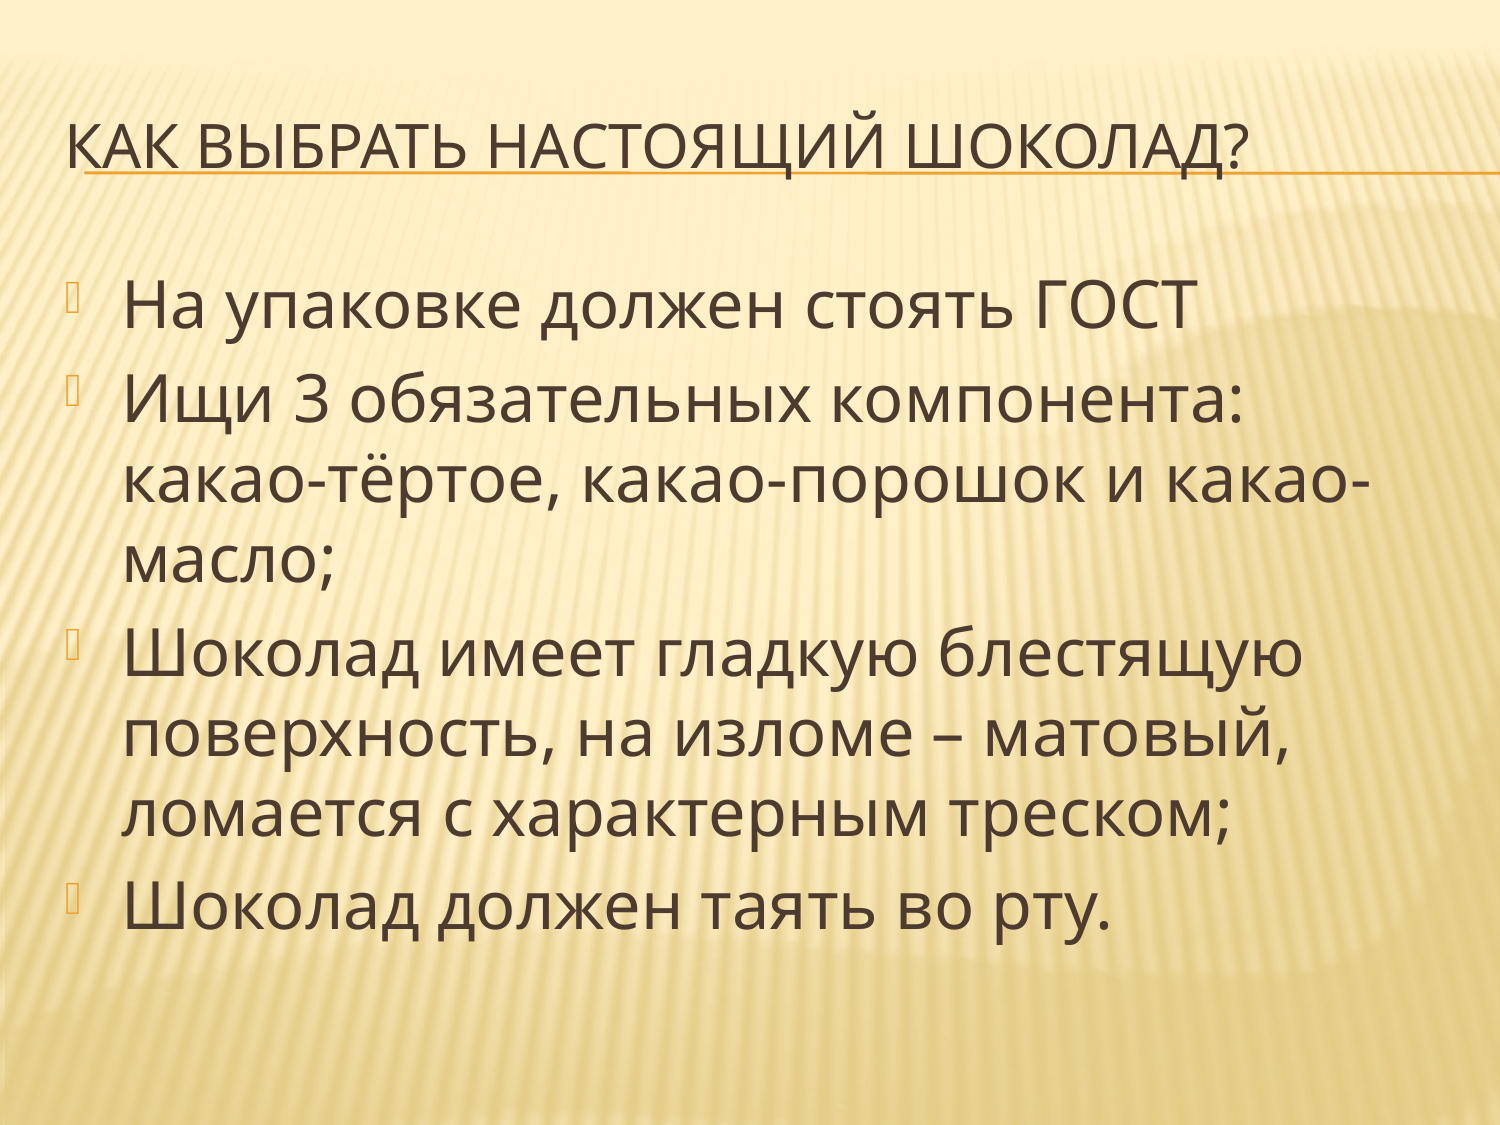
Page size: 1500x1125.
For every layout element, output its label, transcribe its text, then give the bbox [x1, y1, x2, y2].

list На упаковке должен стоять ГОСТ Ищи 3 обязательных компонента: какао-тёртое, какао-порошок и какао-масло; Шоколад имеет гладкую блестящую поверхность, на изломе – матовый, ломается с характерным треском; Шоколад должен таять во рту. [50, 254, 1475, 998]
title Как выбрать настоящий шоколад? [50, 75, 1475, 213]
